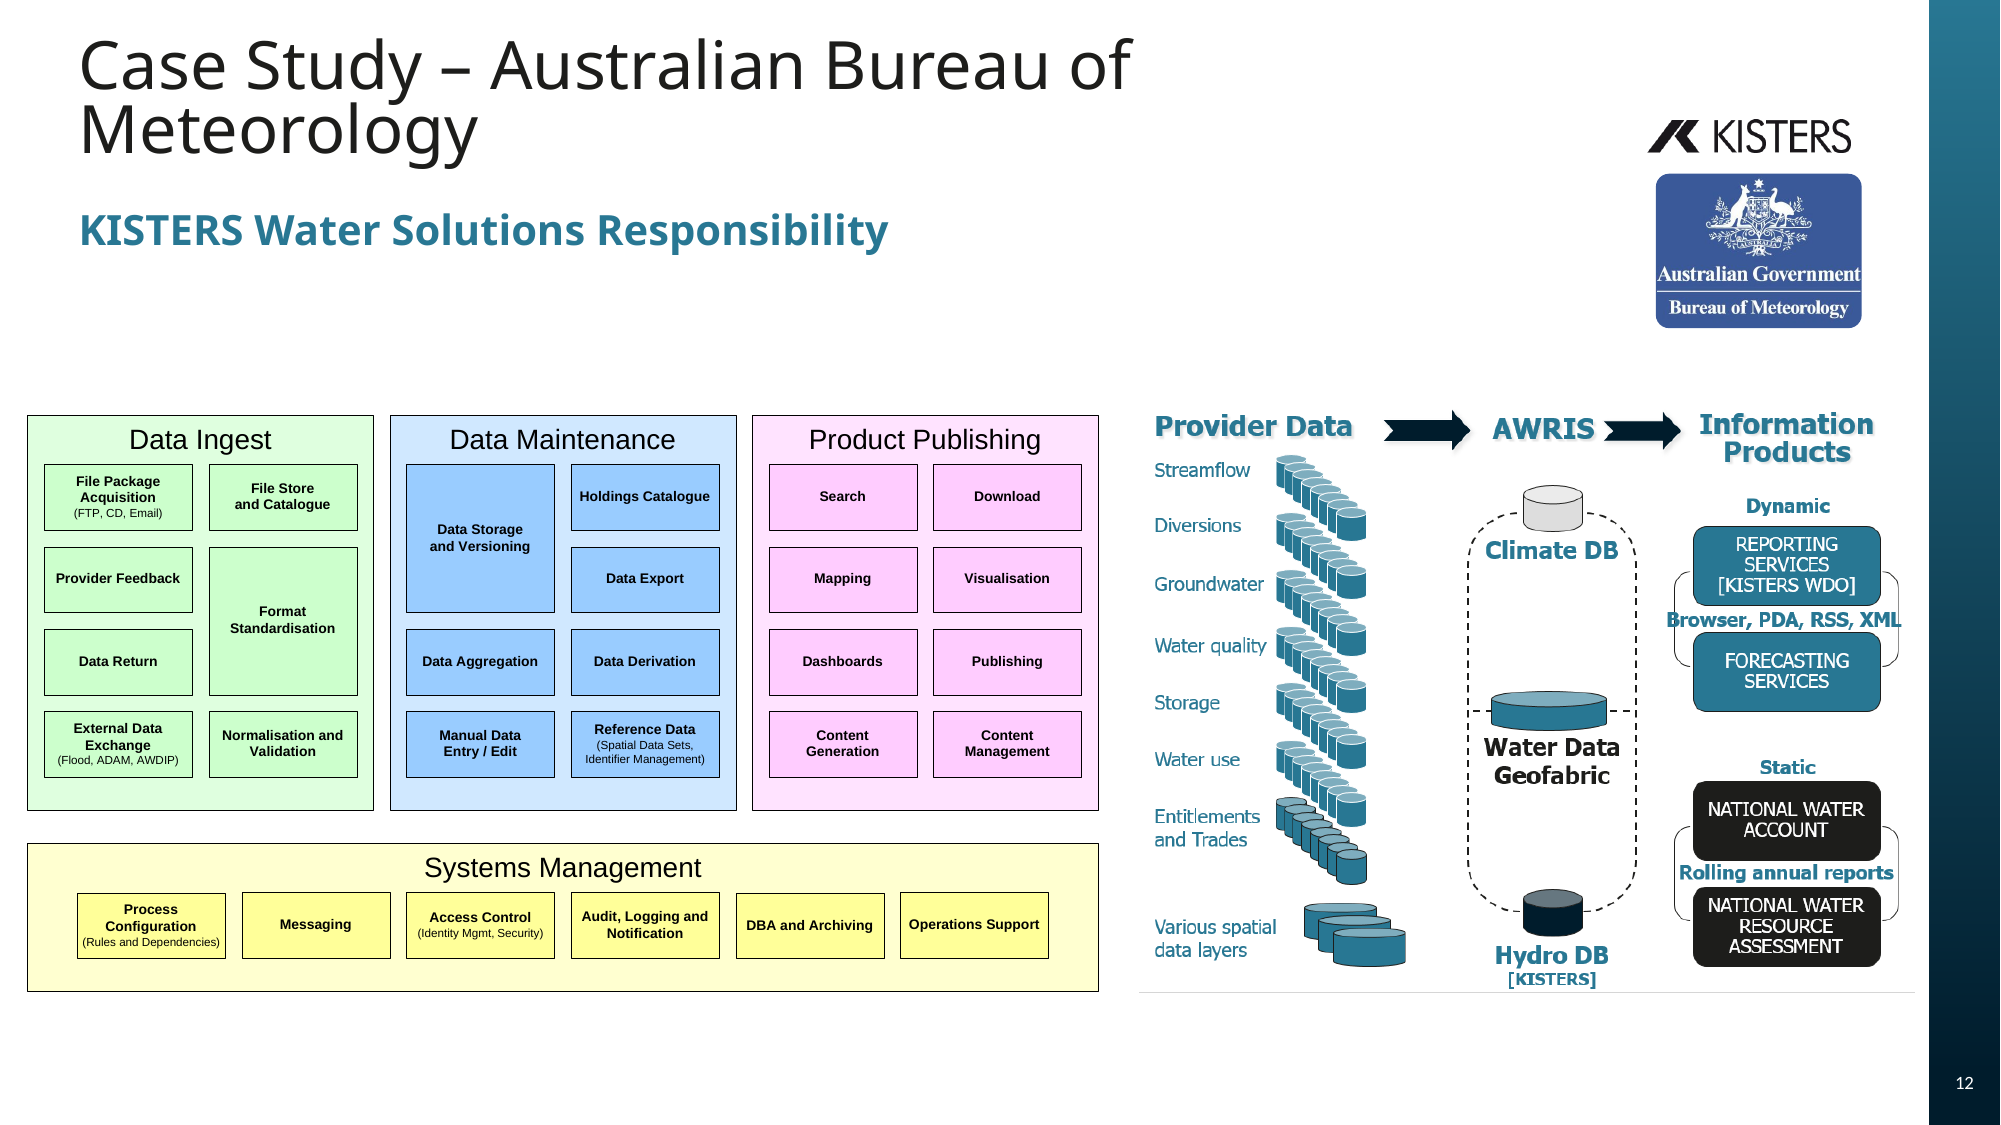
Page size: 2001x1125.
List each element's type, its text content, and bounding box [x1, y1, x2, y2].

picture [1647, 119, 1851, 153]
title Case Study – Australian Bureau of Meteorology [78, 42, 1430, 167]
picture [25, 413, 1100, 993]
slide_number 12 [1935, 1070, 1994, 1094]
list KISTERS Water Solutions Responsibility [78, 203, 1430, 251]
picture [1139, 409, 1915, 993]
picture [1655, 173, 1862, 329]
